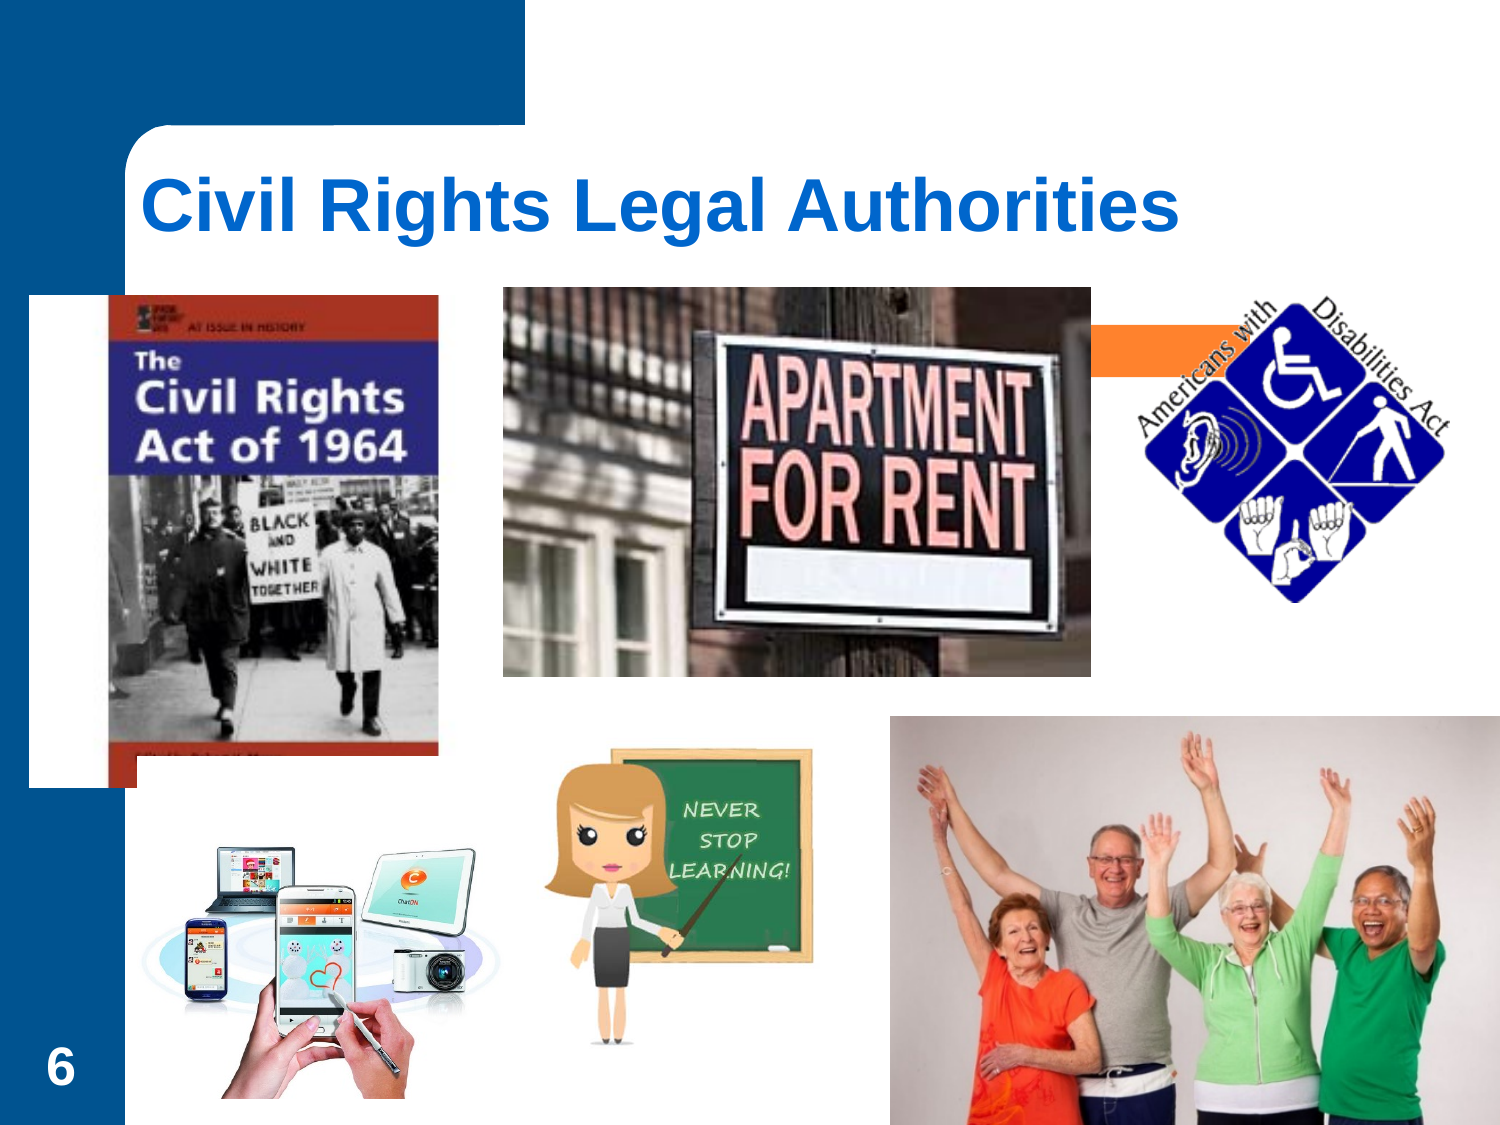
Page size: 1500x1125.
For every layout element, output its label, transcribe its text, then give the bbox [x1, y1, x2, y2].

picture [525, 725, 832, 1065]
picture [28, 287, 1091, 1099]
slide_number 6 [13, 1023, 111, 1105]
picture [1137, 295, 1451, 603]
picture [890, 716, 1500, 1125]
title Civil Rights Legal Authorities [125, 125, 1425, 256]
